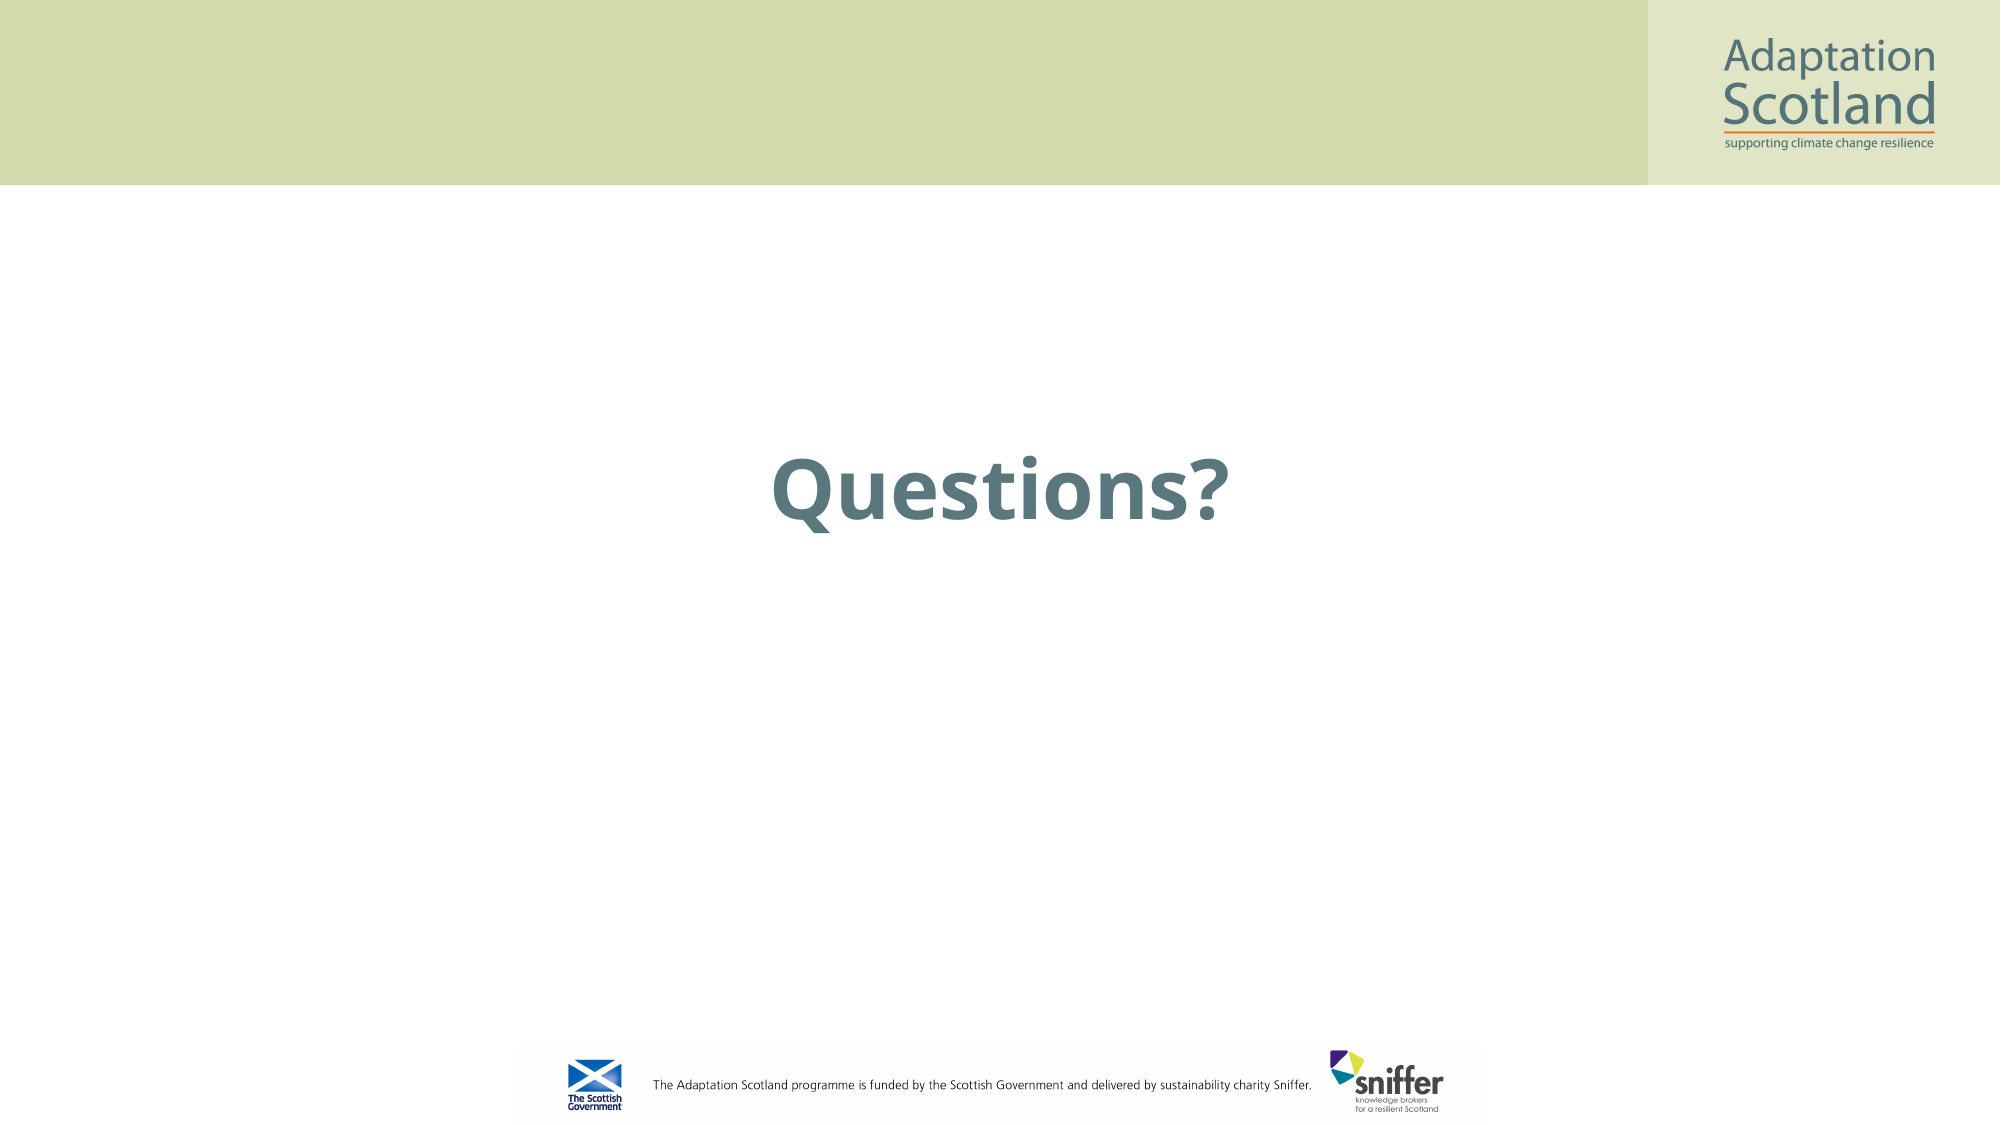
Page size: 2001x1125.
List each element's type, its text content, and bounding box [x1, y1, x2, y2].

picture [515, 1046, 1485, 1125]
list Questions? [100, 439, 1900, 642]
picture [1647, 0, 2000, 186]
